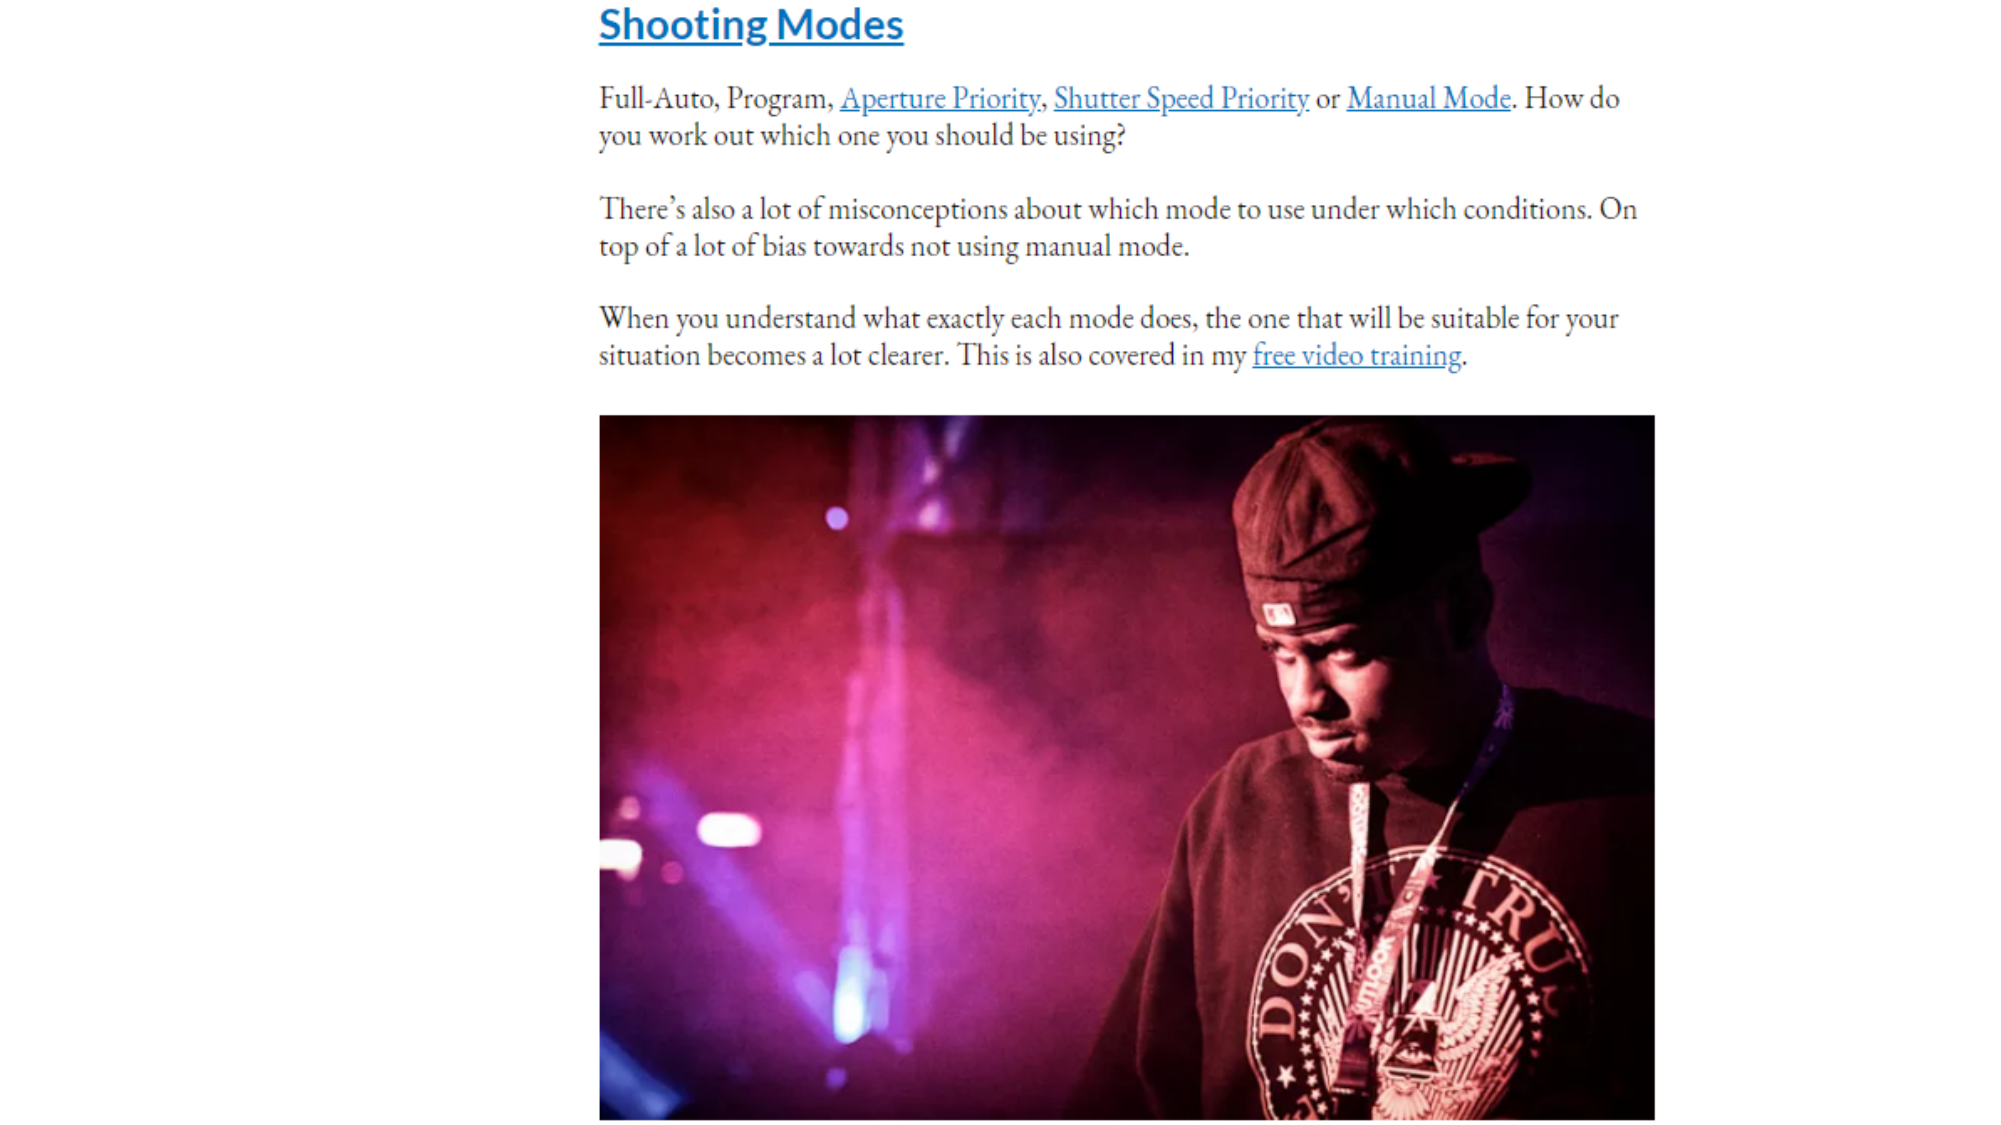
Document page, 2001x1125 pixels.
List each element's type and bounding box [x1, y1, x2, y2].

picture [583, 0, 1673, 1125]
